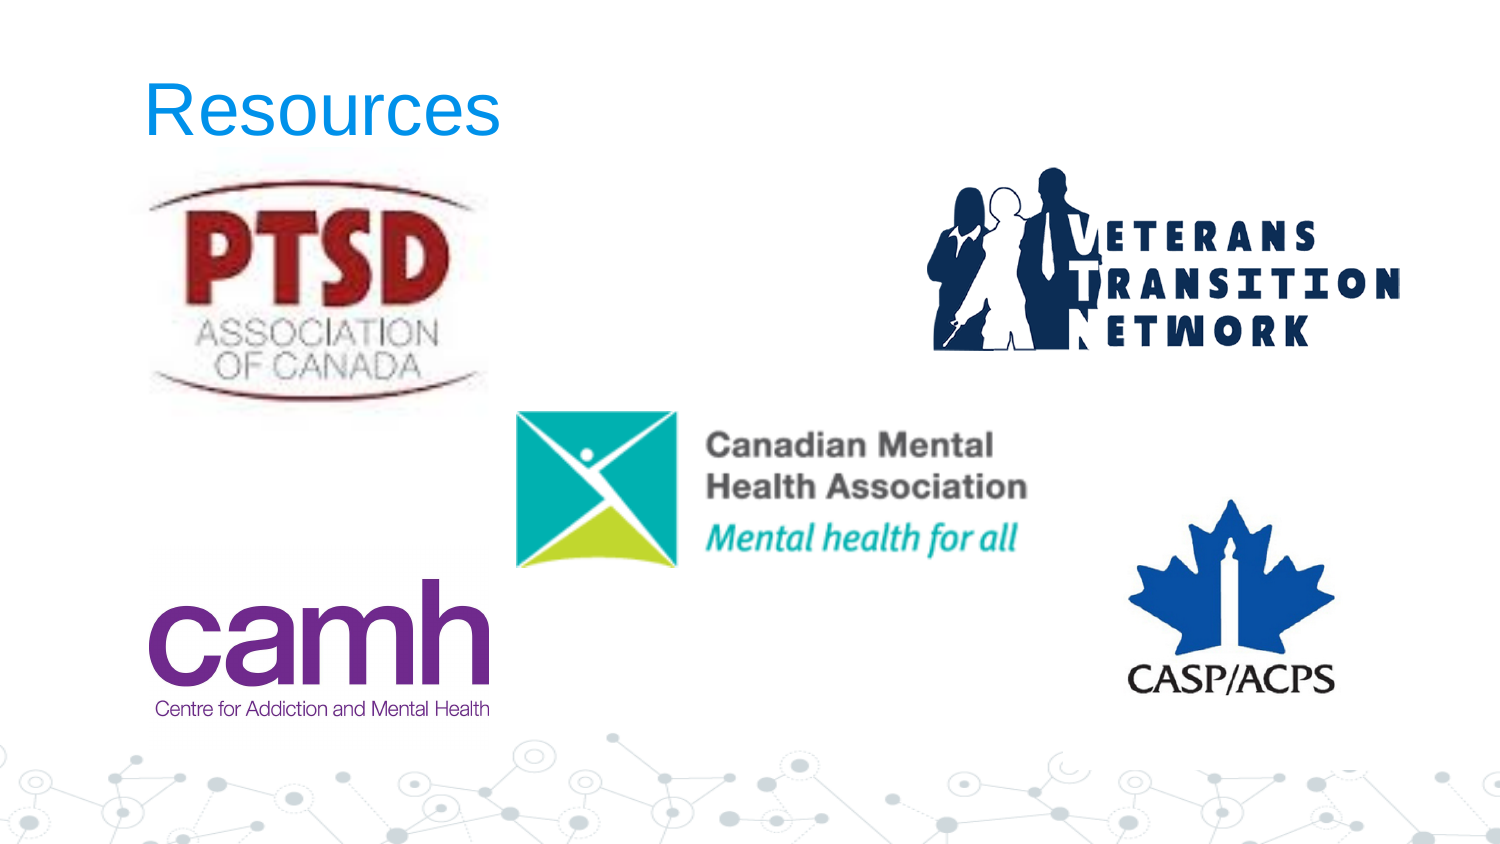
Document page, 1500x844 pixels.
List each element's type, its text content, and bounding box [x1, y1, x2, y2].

picture [0, 0, 1500, 844]
title Resources [128, 50, 1372, 166]
